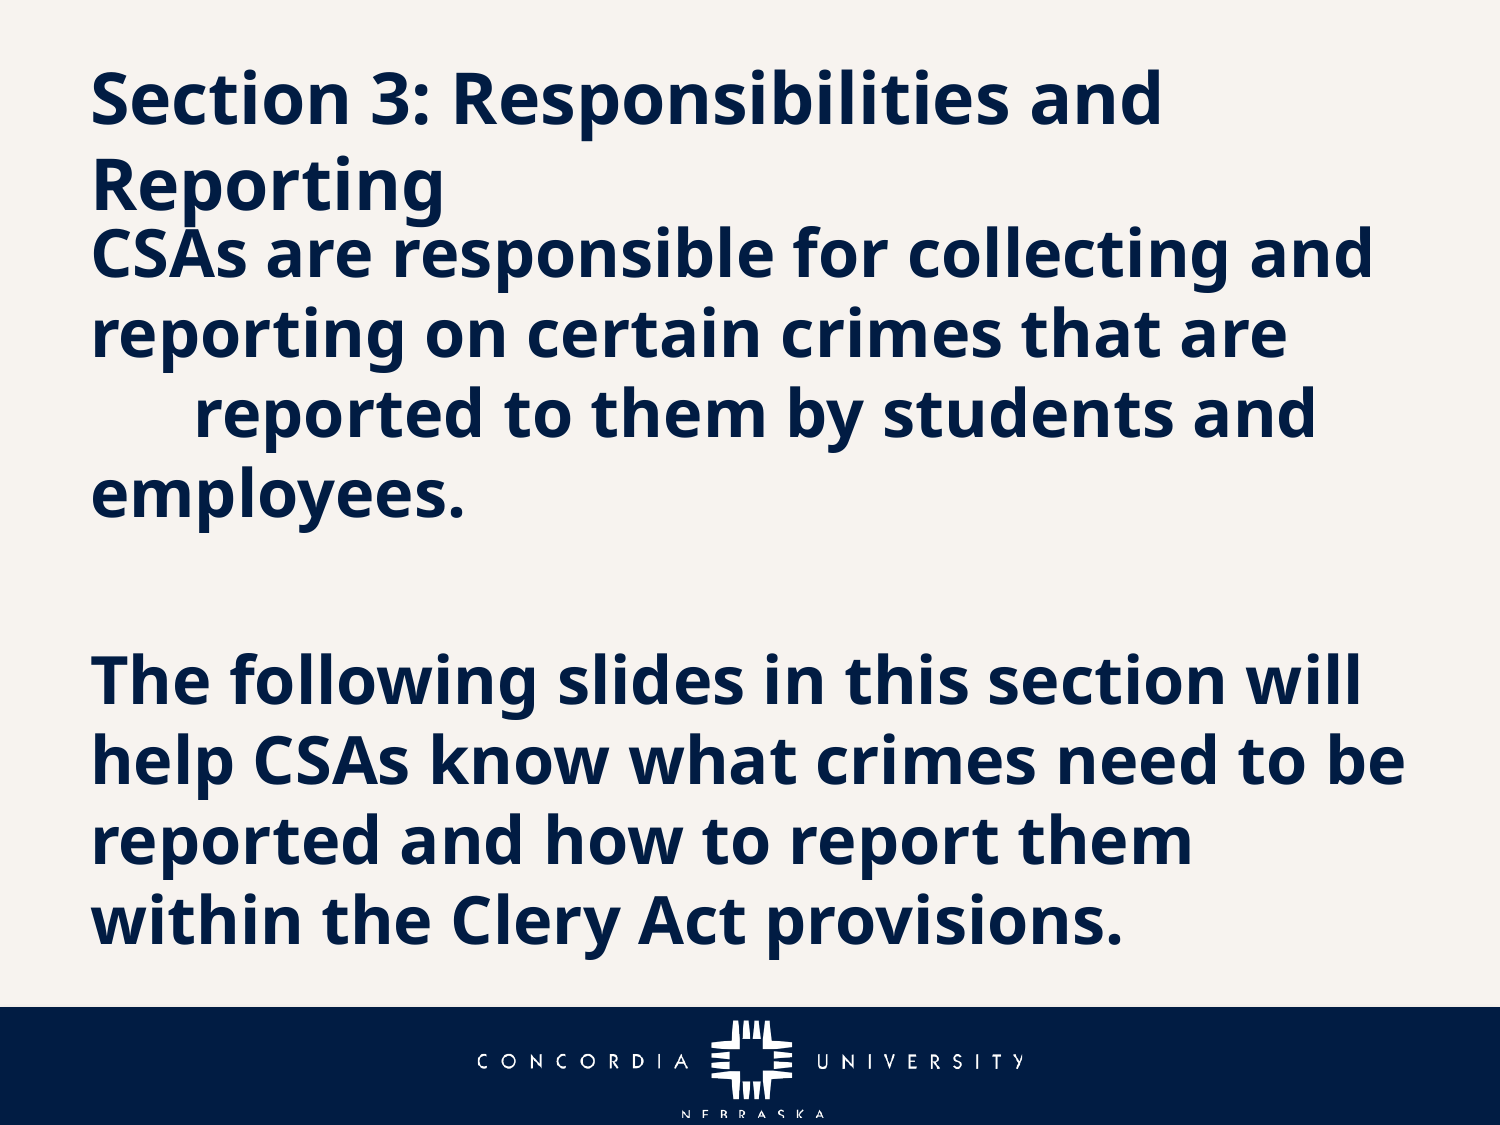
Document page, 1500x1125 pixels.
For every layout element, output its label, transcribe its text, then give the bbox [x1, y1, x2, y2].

list CSAs are responsible for collecting and reporting on certain crimes that are reported to them by students and employees. The following slides in this section will help CSAs know what crimes need to be reported and how to report them within the Clery Act provisions. [75, 203, 1425, 1005]
title Section 3: Responsibilities and Reporting [75, 45, 1425, 203]
